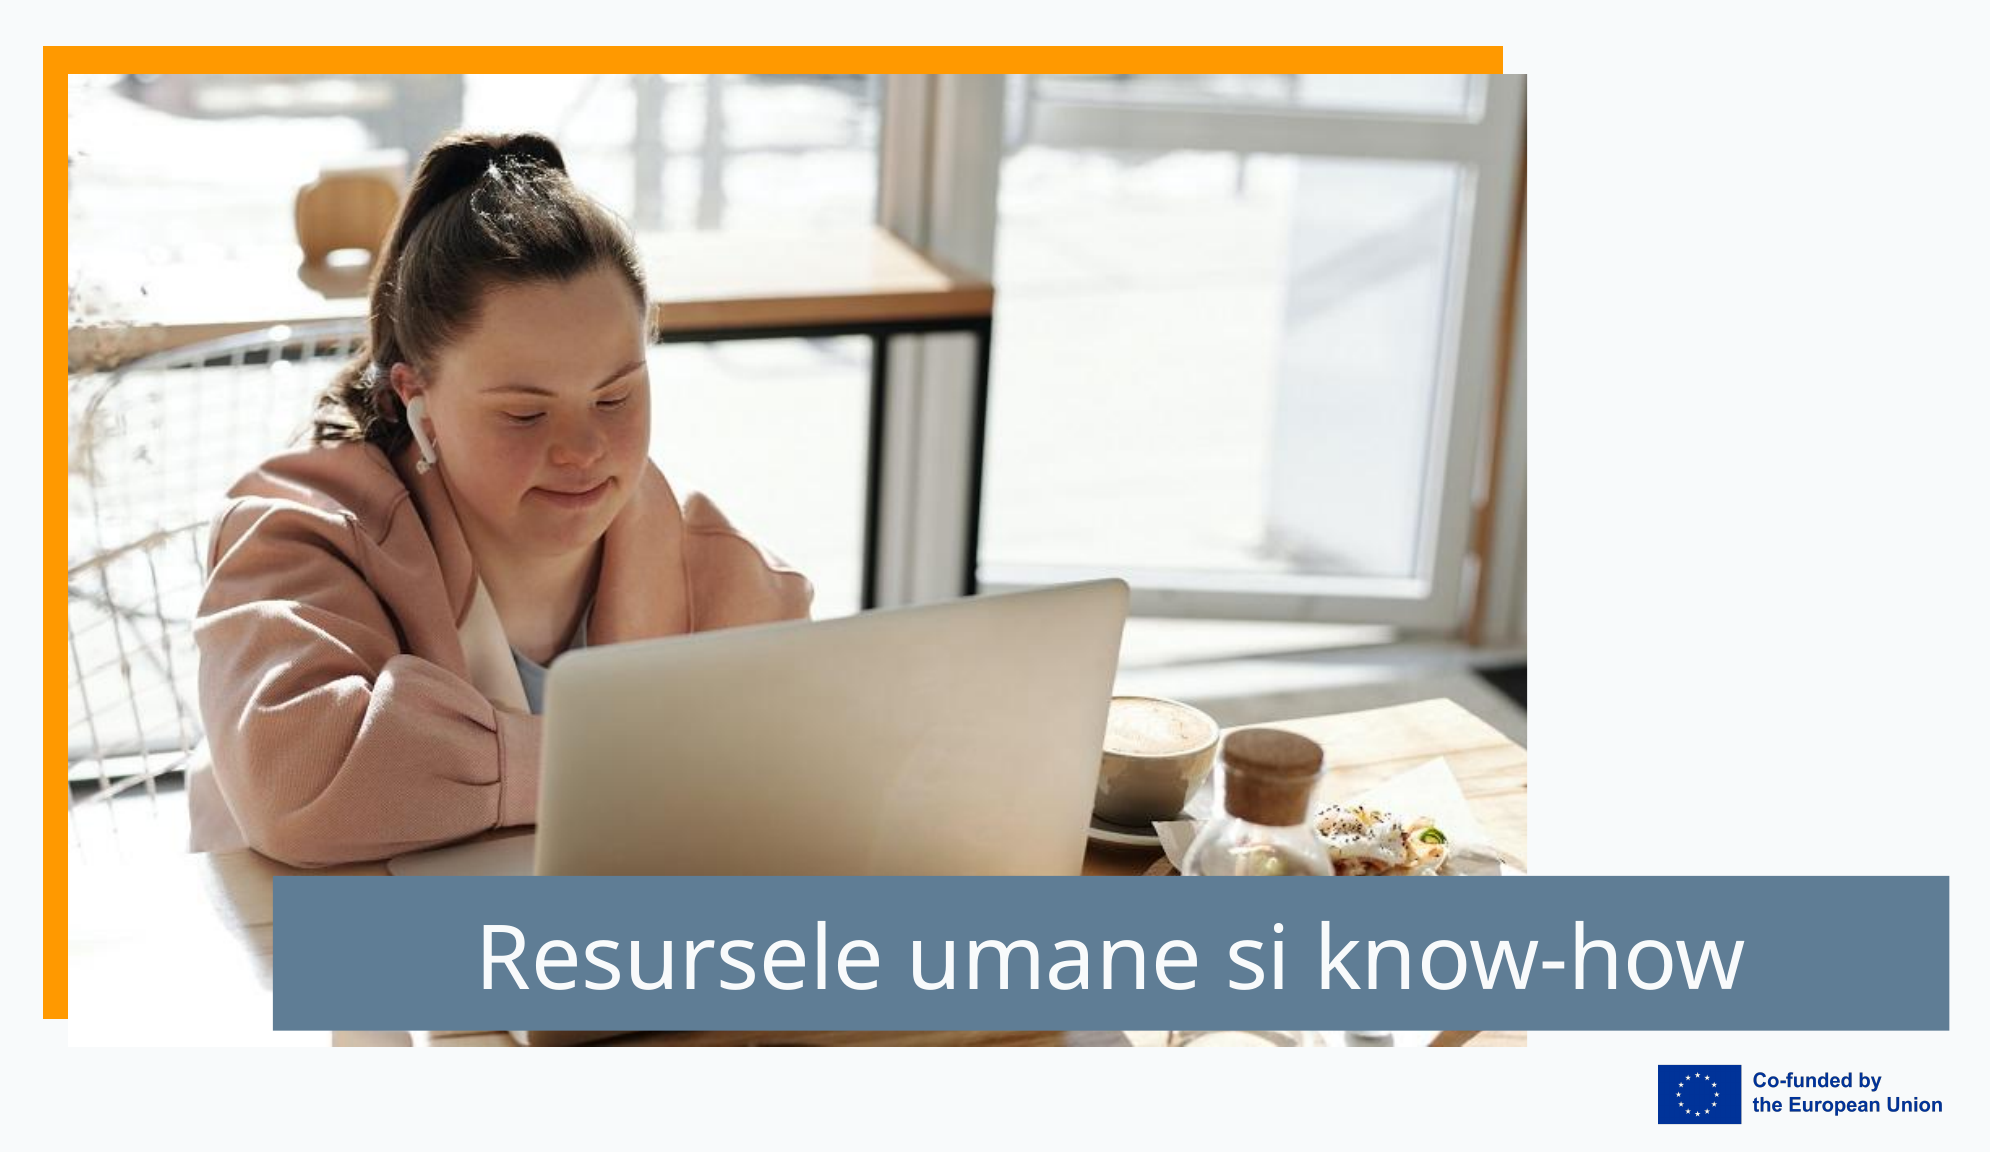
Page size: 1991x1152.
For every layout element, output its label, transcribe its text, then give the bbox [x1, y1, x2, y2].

picture [67, 74, 1528, 1047]
title Resursele umane si know-how [1531, 875, 1950, 1031]
picture [1657, 1060, 1946, 1130]
